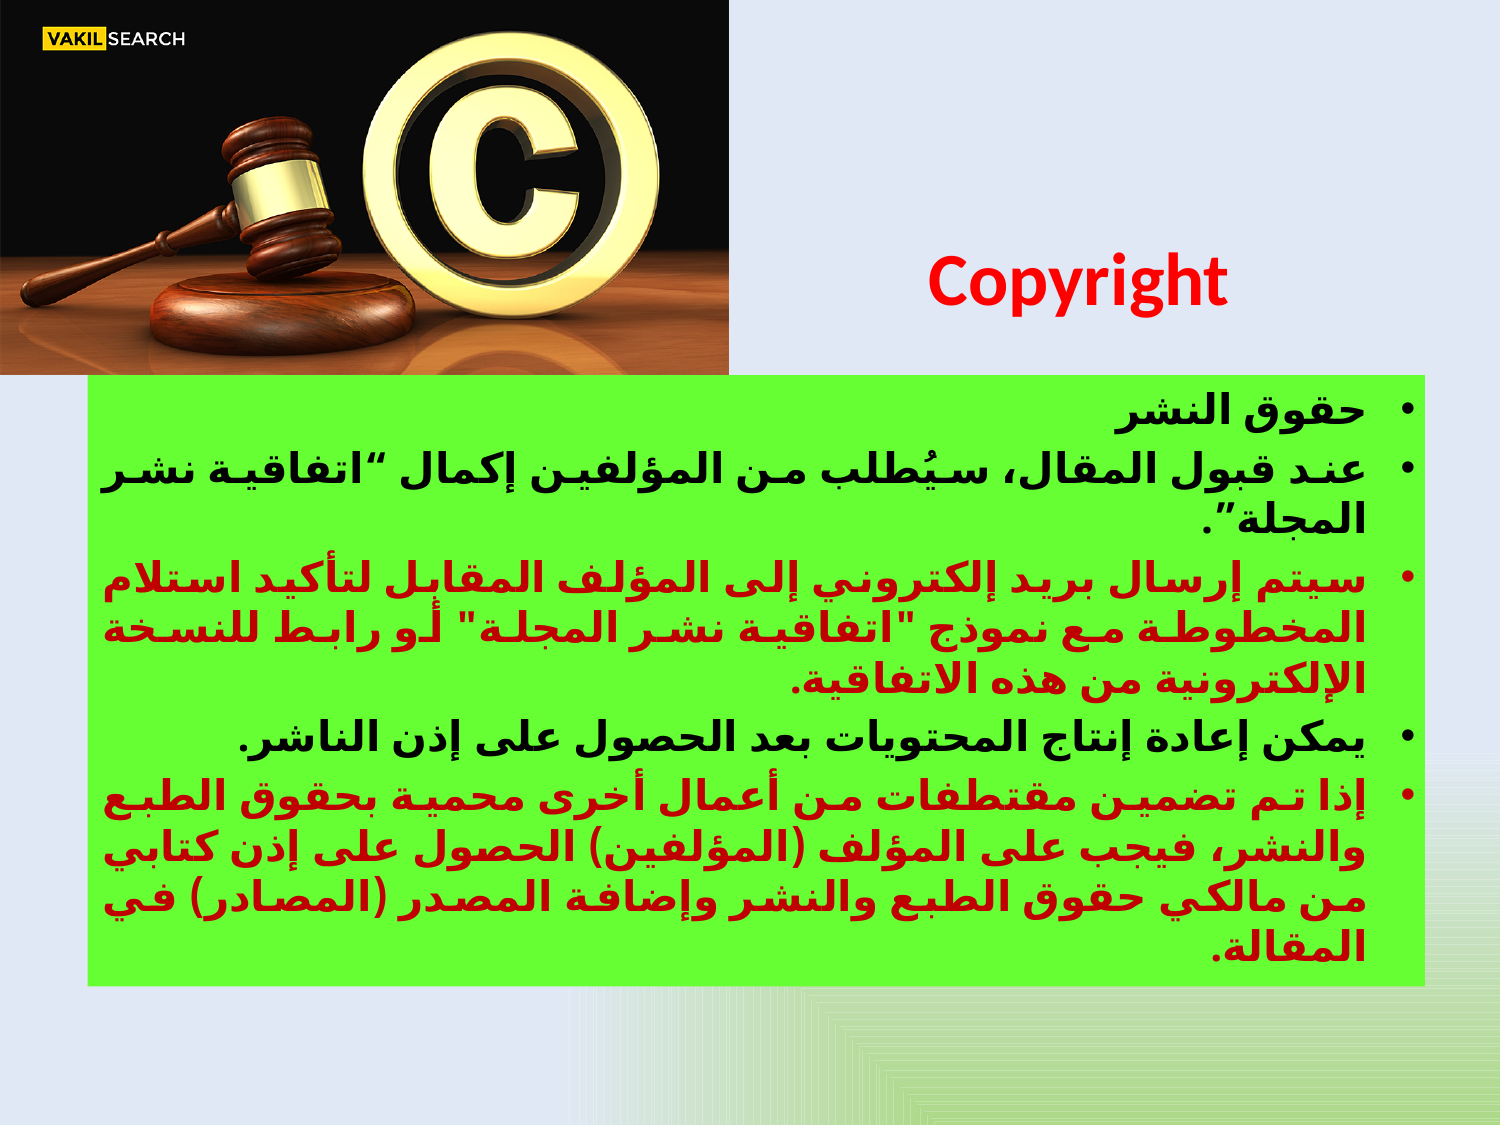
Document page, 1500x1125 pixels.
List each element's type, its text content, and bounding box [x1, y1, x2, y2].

title Copyright [742, 200, 1417, 350]
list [0, 0, 729, 376]
list حقوق النشر عند قبول المقال، سيُطلب من المؤلفين إكمال “اتفاقية نشر المجلة”. سيتم إرسال بريد إلكتروني إلى المؤلف المقابل لتأكيد استلام المخطوطة مع نموذج "اتفاقية نشر المجلة" أو رابط للنسخة الإلكترونية من هذه الاتفاقية. يمكن إعادة إنتاج المحتويات بعد الحصول على إذن الناشر. إذا تم تضمين مقتطفات من أعمال أخرى محمية بحقوق الطبع والنشر، فيجب على المؤلف (المؤلفين) الحصول على إذن كتابي من مالكي حقوق الطبع والنشر وإضافة المصدر (المصادر) في المقالة. [87, 375, 1425, 987]
